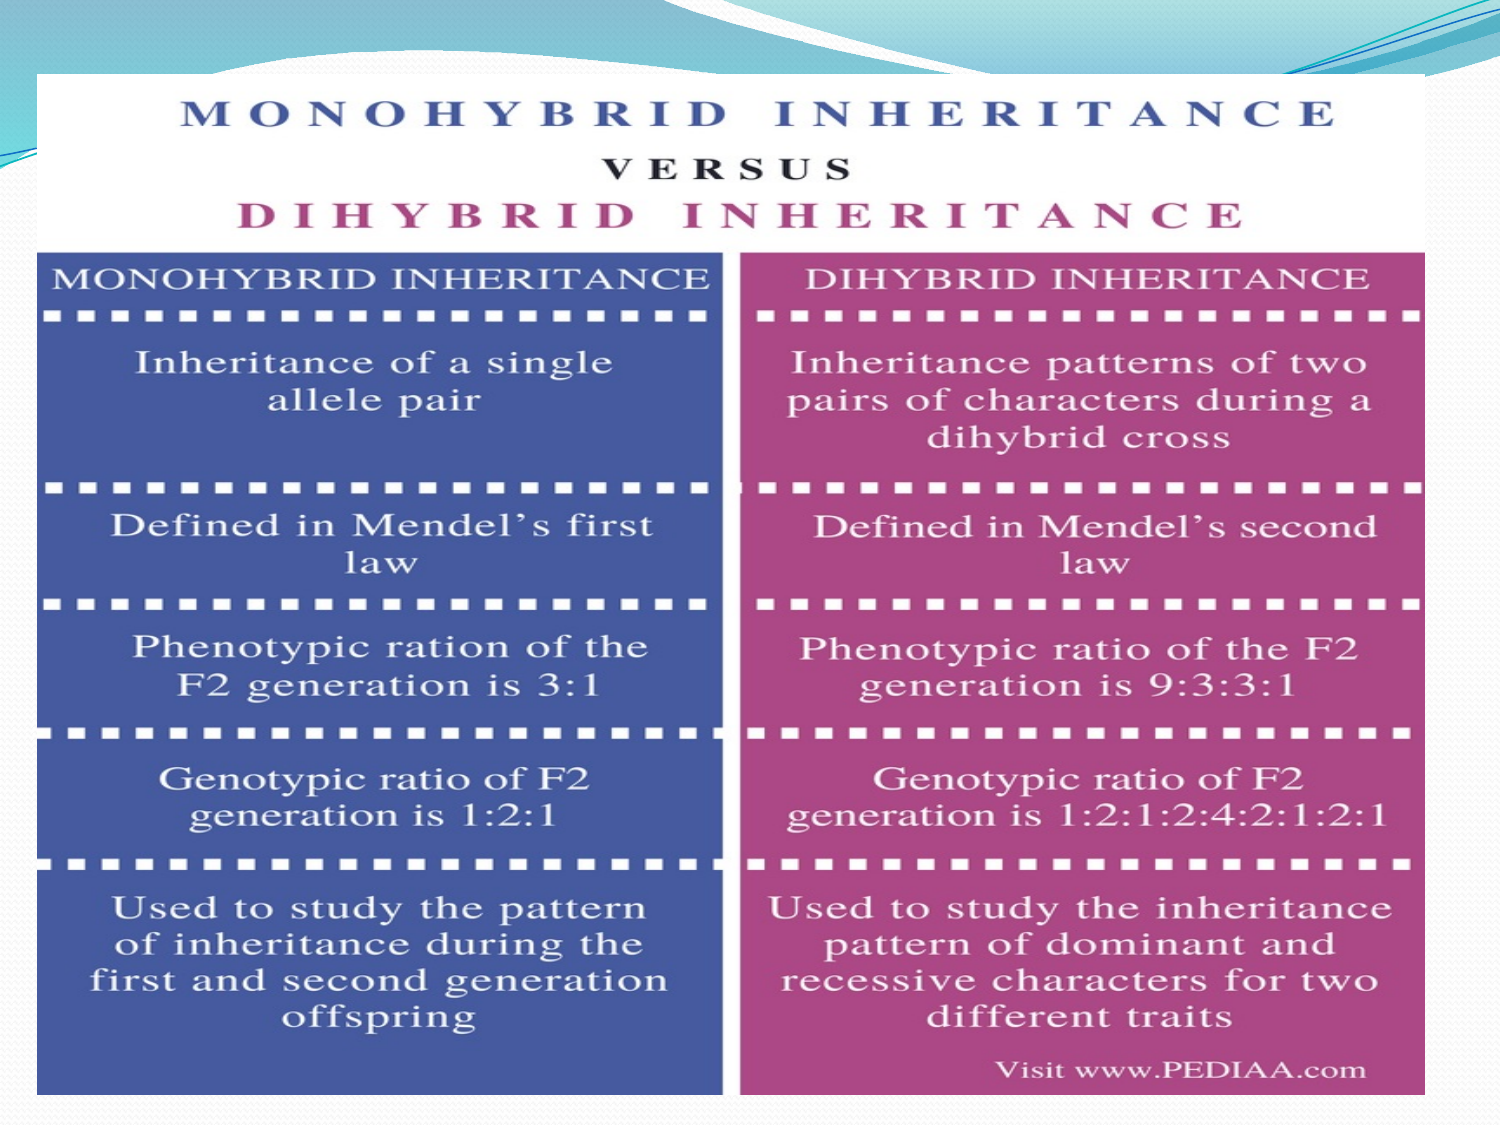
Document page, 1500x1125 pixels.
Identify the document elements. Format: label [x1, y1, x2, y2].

picture [37, 74, 1426, 1095]
